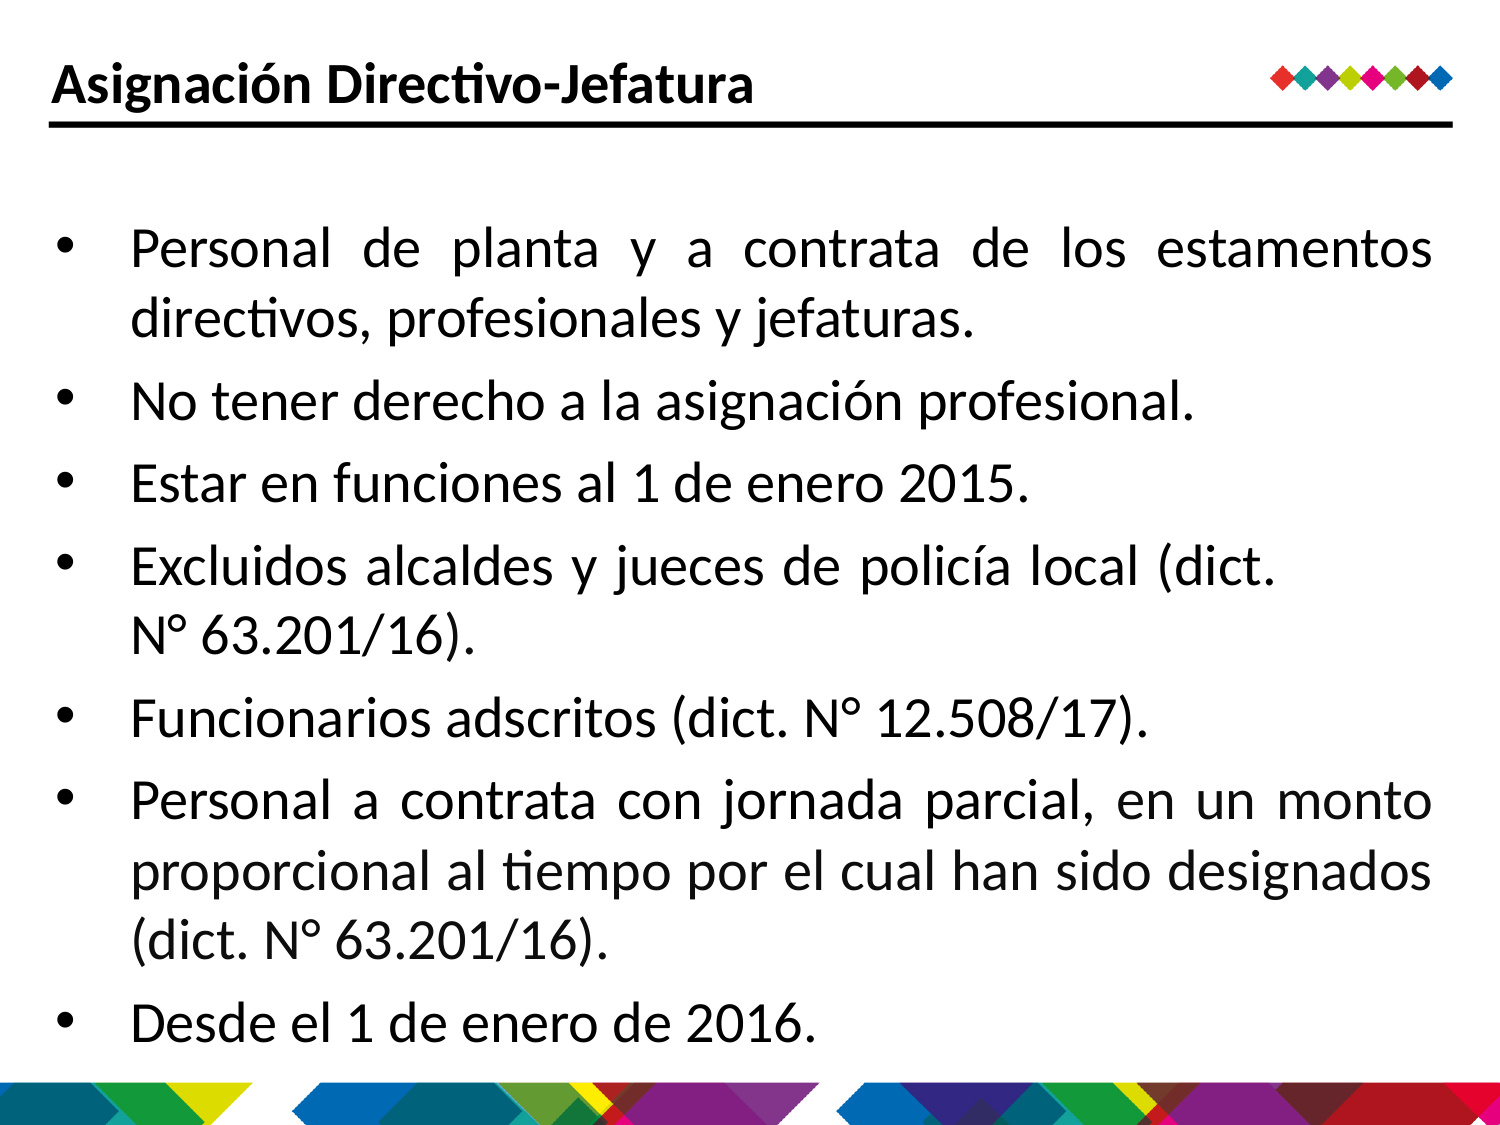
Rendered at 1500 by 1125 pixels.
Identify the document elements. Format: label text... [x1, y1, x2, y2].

text_box Personal de planta y a contrata de los estamentos directivos, profesionales y jefaturas. No tener derecho a la asignación profesional. Estar en funciones al 1 de enero 2015. Excluidos alcaldes y jueces de policía local (dict. N° 63.201/16). Funcionarios adscritos (dict. N° 12.508/17). Personal a contrata con jornada parcial, en un monto proporcional al tiempo por el cual han sido designados (dict. N° 63.201/16). Desde el 1 de enero de 2016. [40, 201, 1449, 1125]
picture [0, 0, 1500, 1125]
text_box Asignación Directivo-Jefatura [40, 42, 1321, 200]
